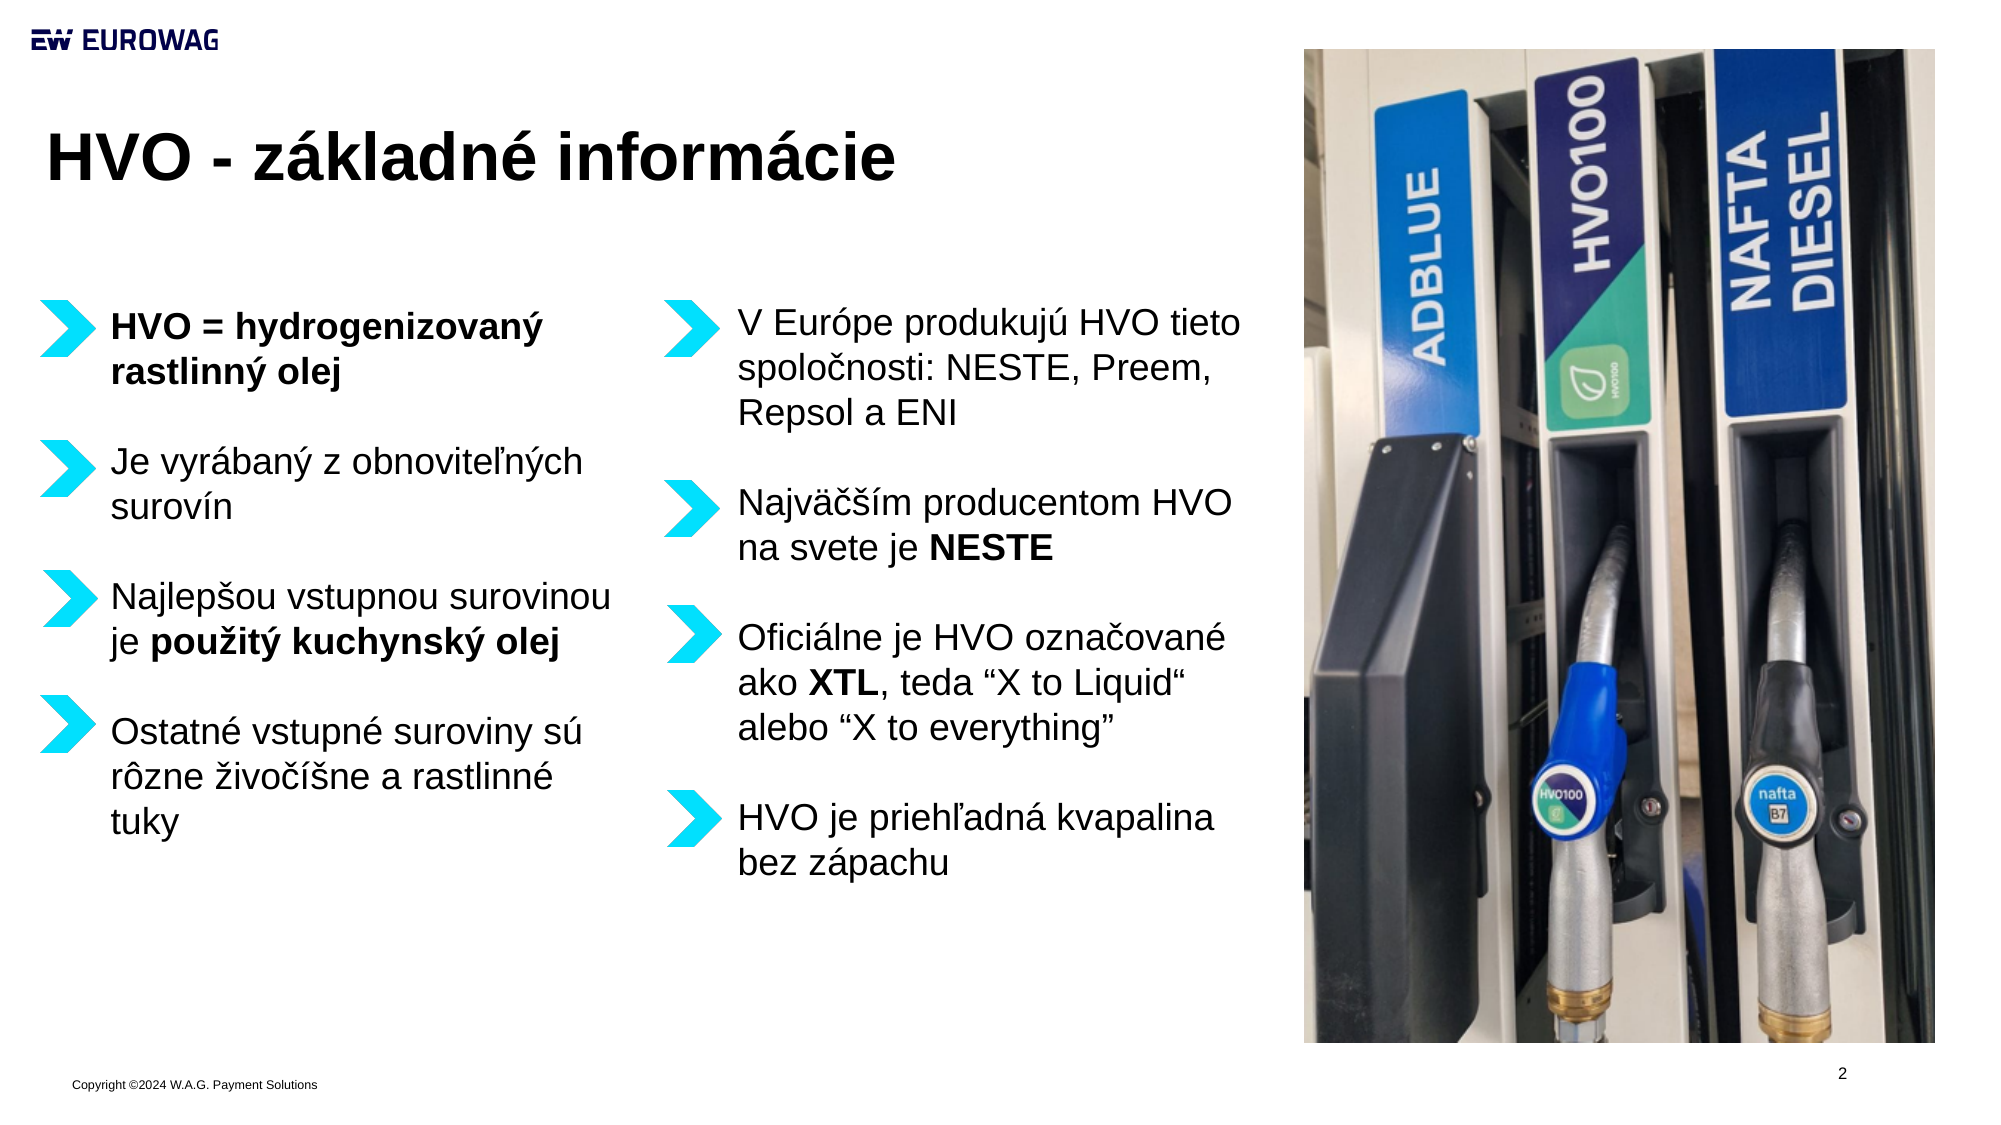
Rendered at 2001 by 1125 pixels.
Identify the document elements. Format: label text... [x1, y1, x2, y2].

picture [664, 480, 720, 537]
picture [40, 695, 96, 753]
picture [667, 790, 722, 848]
picture [31, 29, 218, 50]
text_box HVO = hydrogenizovaný rastlinný olej Je vyrábaný z obnoviteľných surovín Najlepšou vstupnou surovinou je použitý kuchynský olej Ostatné vstupné suroviny sú rôzne živočíšne a rastlinné tuky [95, 294, 640, 921]
title HVO - základné informácie [31, 114, 1092, 249]
picture [1304, 49, 1935, 1043]
footer Copyright ©2024 W.A.G. Payment Solutions [57, 1071, 1305, 1097]
picture [43, 570, 98, 627]
text_box V Európe produkujú HVO tieto spoločnosti: NESTE, Preem, Repsol a ENI Najväčším producentom HVO na svete je NESTE Oficiálne je HVO označované ako XTL, teda “X to Liquid“ alebo “X to everything” HVO je priehľadná kvapalina bez zápachu [722, 290, 1278, 917]
text_box [31, 248, 640, 341]
picture [40, 440, 96, 497]
slide_number 2 [1412, 1043, 1863, 1103]
picture [664, 300, 720, 357]
picture [40, 300, 96, 357]
picture [667, 605, 722, 663]
